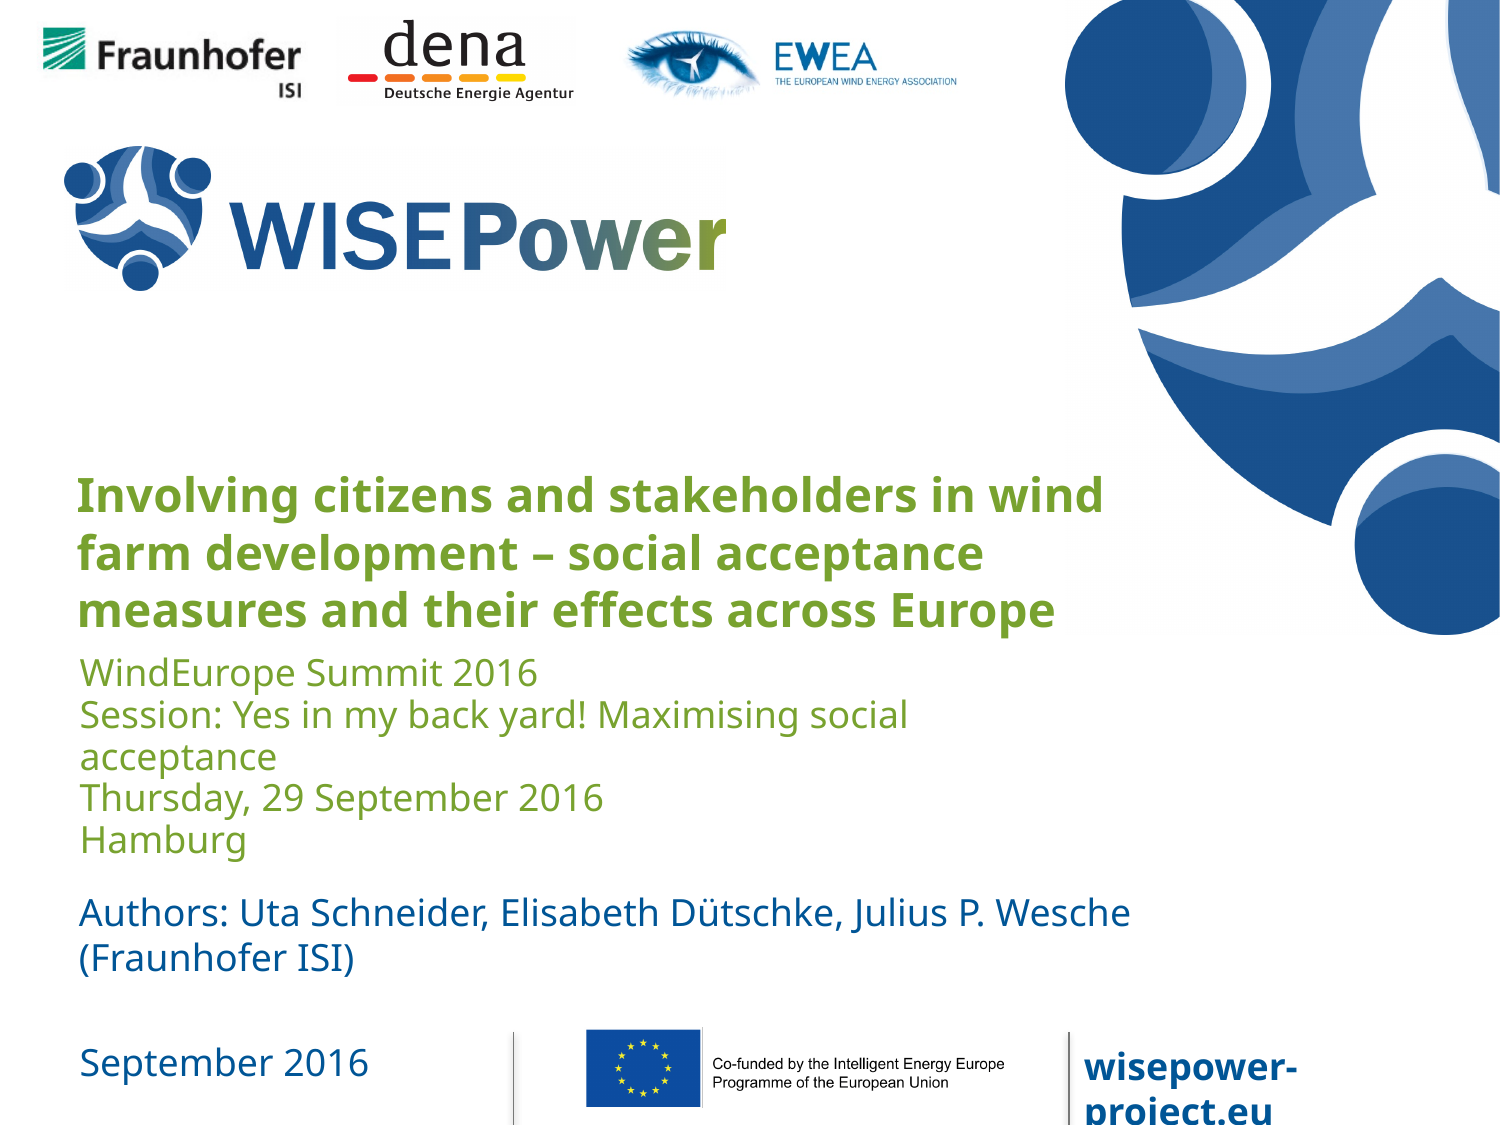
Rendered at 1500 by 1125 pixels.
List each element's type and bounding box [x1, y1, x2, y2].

picture [608, 16, 967, 115]
picture [336, 16, 576, 106]
picture [1065, 0, 1500, 635]
picture [36, 16, 308, 112]
picture [64, 146, 726, 291]
